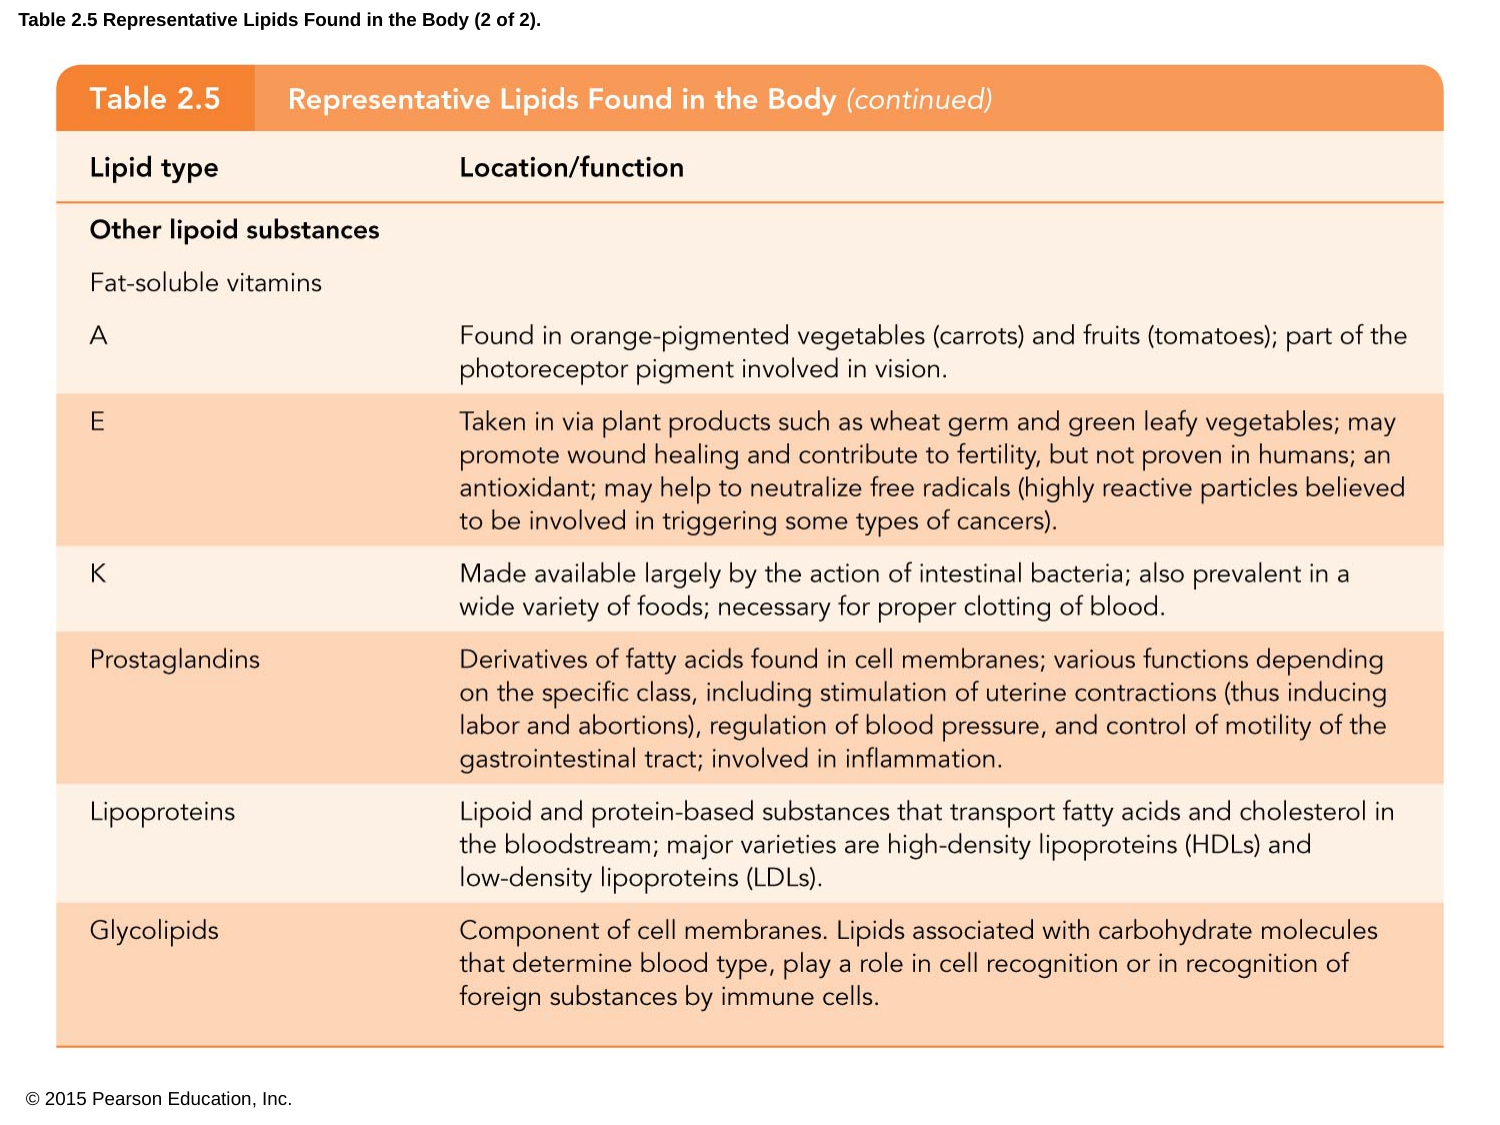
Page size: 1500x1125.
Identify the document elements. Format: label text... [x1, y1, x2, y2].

picture [48, 58, 1452, 1054]
title Table 2.5 Representative Lipids Found in the Body (2 of 2). [3, 0, 930, 50]
